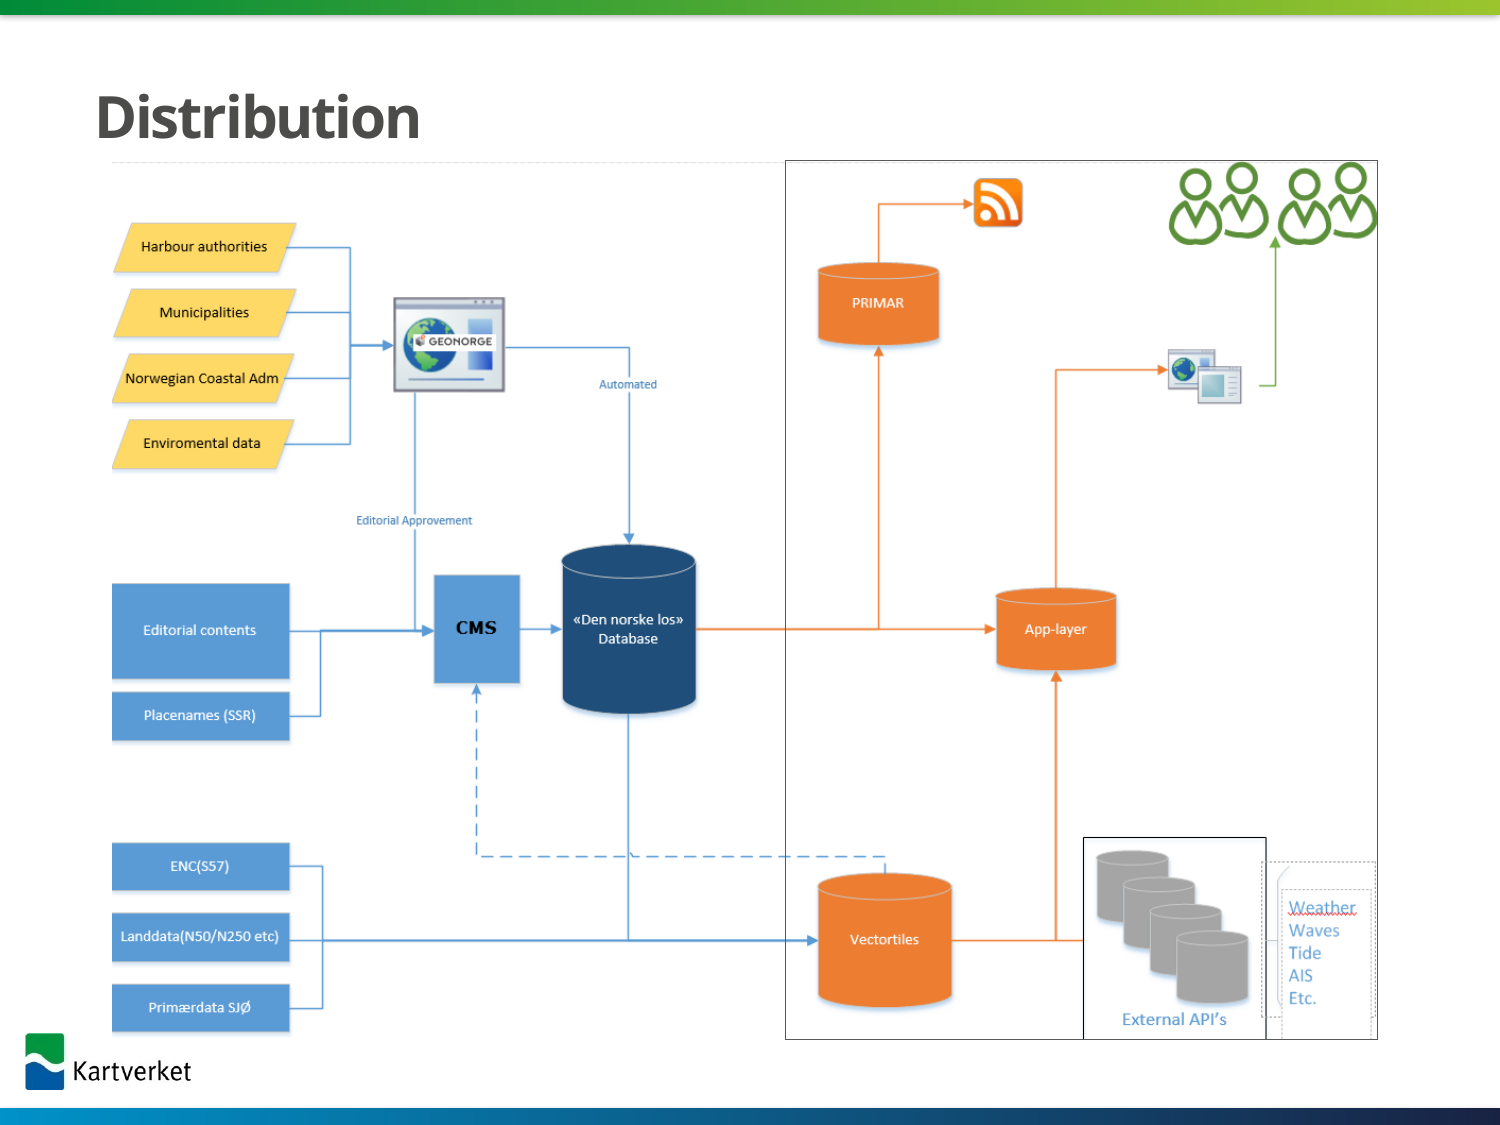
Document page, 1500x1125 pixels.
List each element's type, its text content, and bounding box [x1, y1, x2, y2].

picture [25, 160, 1378, 1090]
title Distribution [94, 88, 1395, 311]
